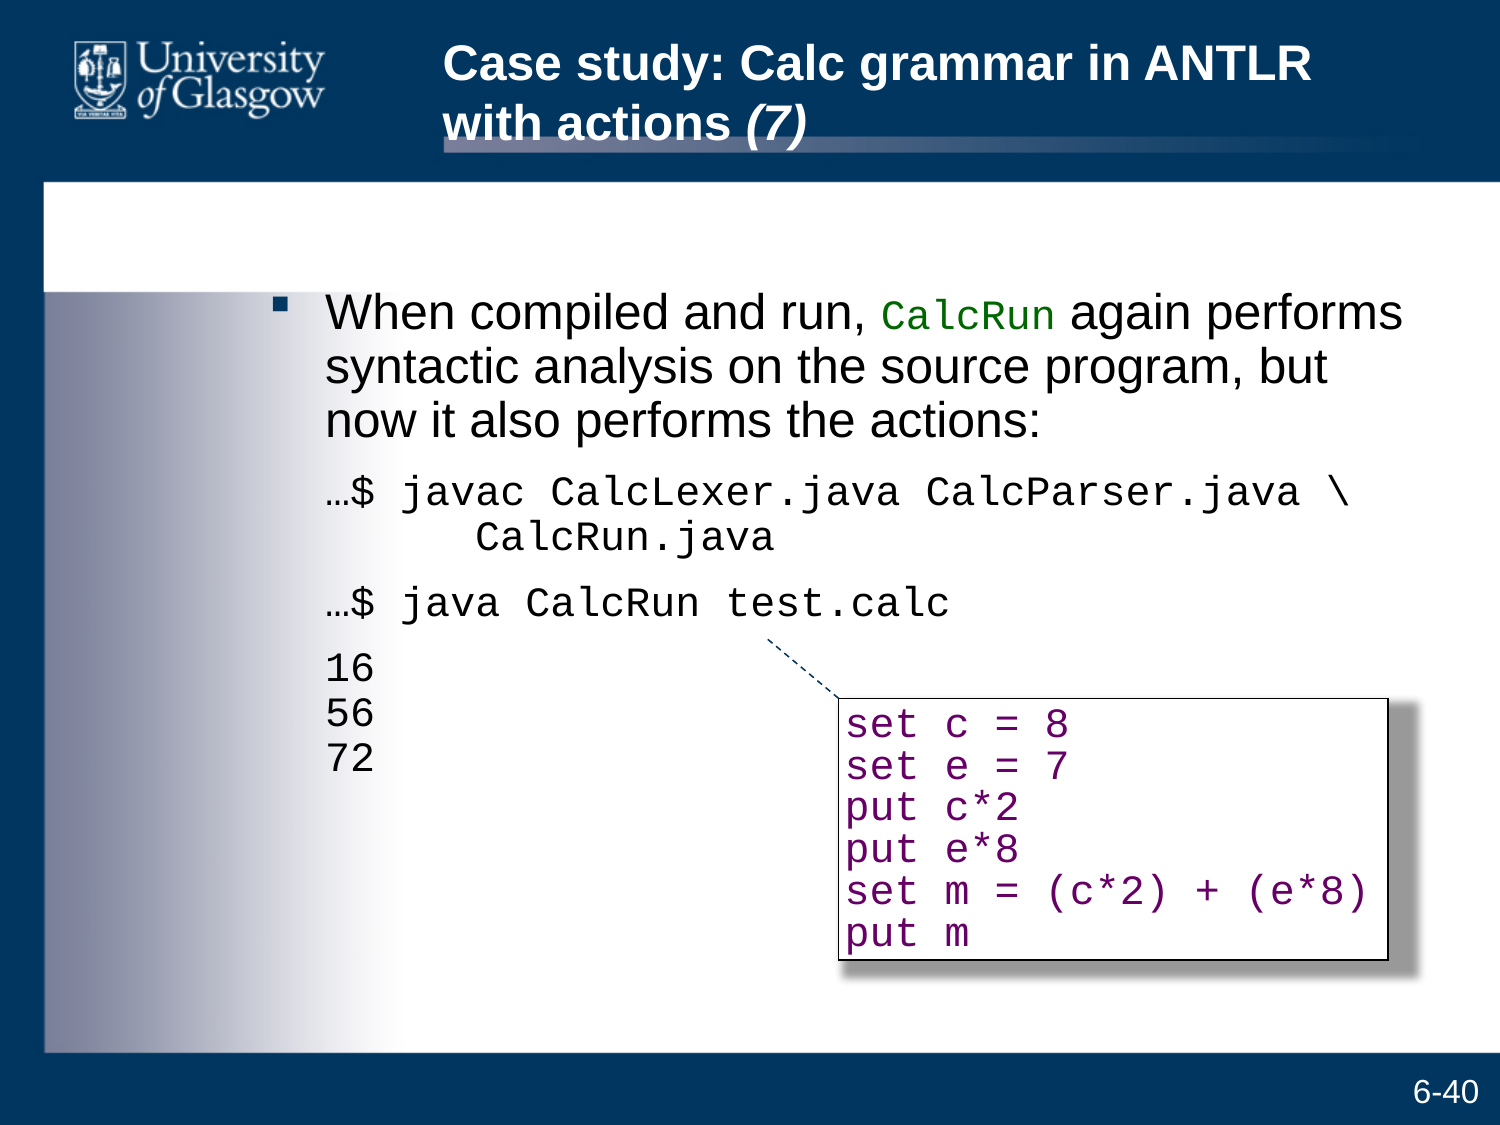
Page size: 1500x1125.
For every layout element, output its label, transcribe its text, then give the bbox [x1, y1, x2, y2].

picture [0, 0, 1500, 1125]
title Case study: Calc grammar in ANTLR with actions (7) [427, 30, 1436, 150]
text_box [767, 638, 1389, 965]
list When compiled and run, CalcRun again performs syntactic analysis on the source program, but now it also performs the actions: …$ javac CalcLexer.java CalcParser.java \ CalcRun.java …$ java CalcRun test.calc 16 56 72 [253, 278, 1436, 1038]
